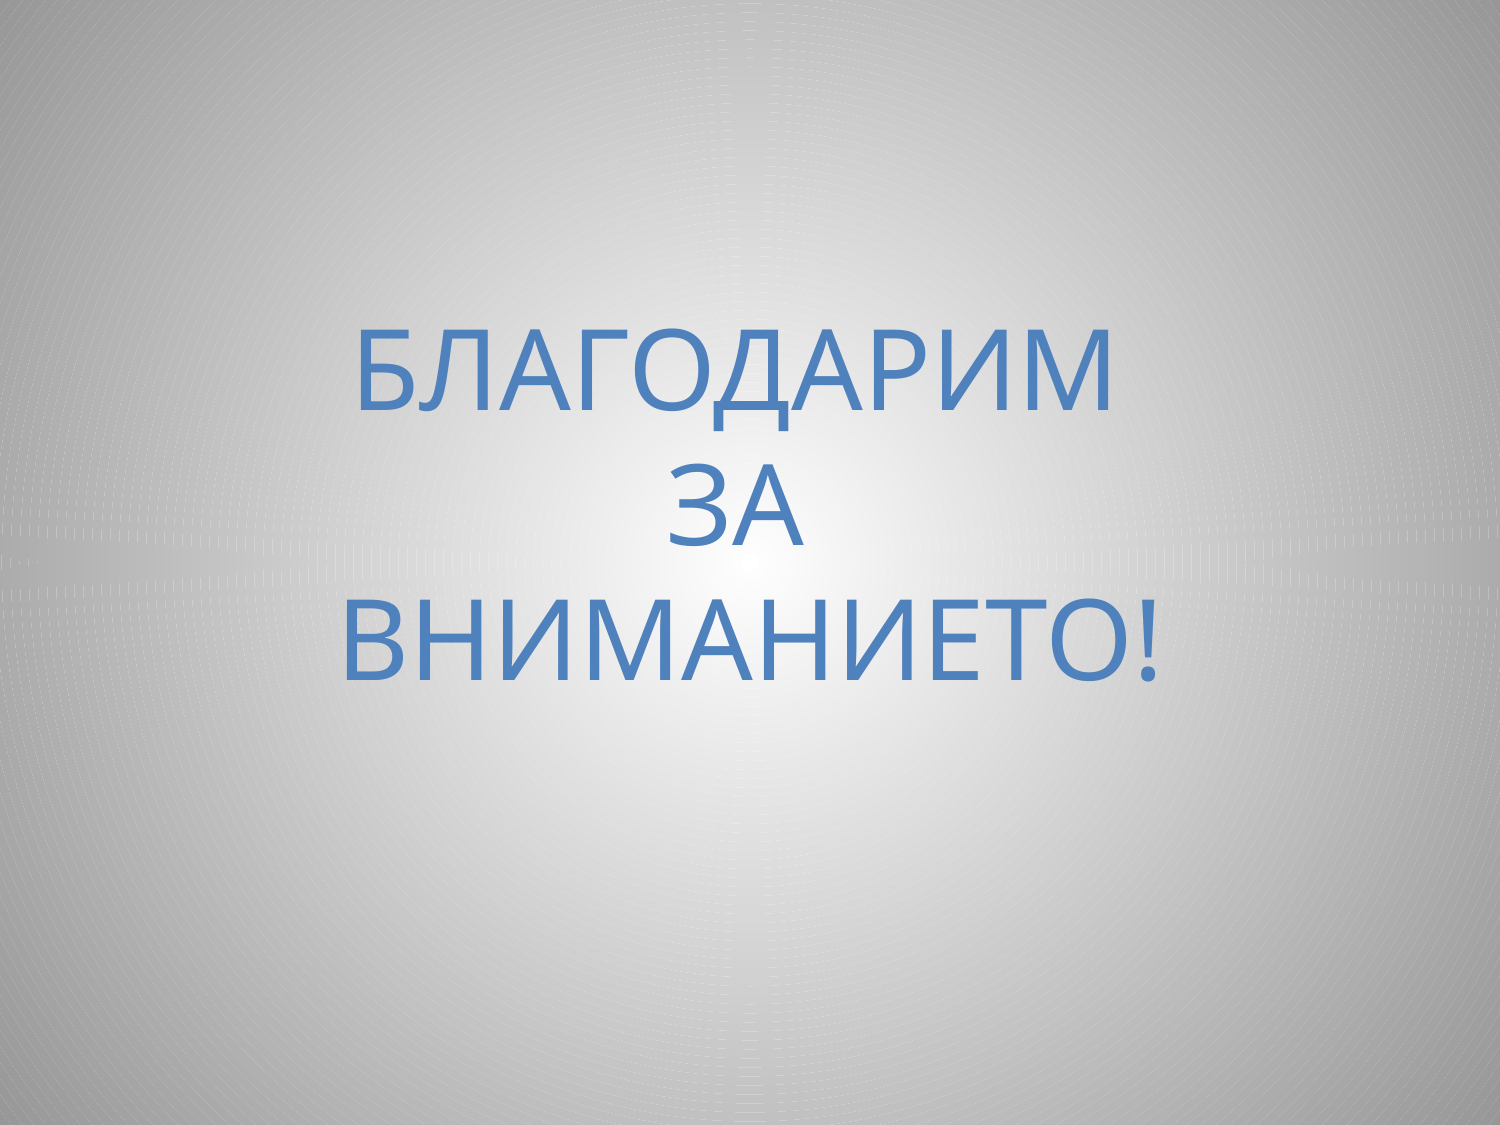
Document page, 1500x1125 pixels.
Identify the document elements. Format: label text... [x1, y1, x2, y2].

text_box БЛАГОДАРИМ ЗА ВНИМАНИЕТО! [112, 290, 1388, 711]
